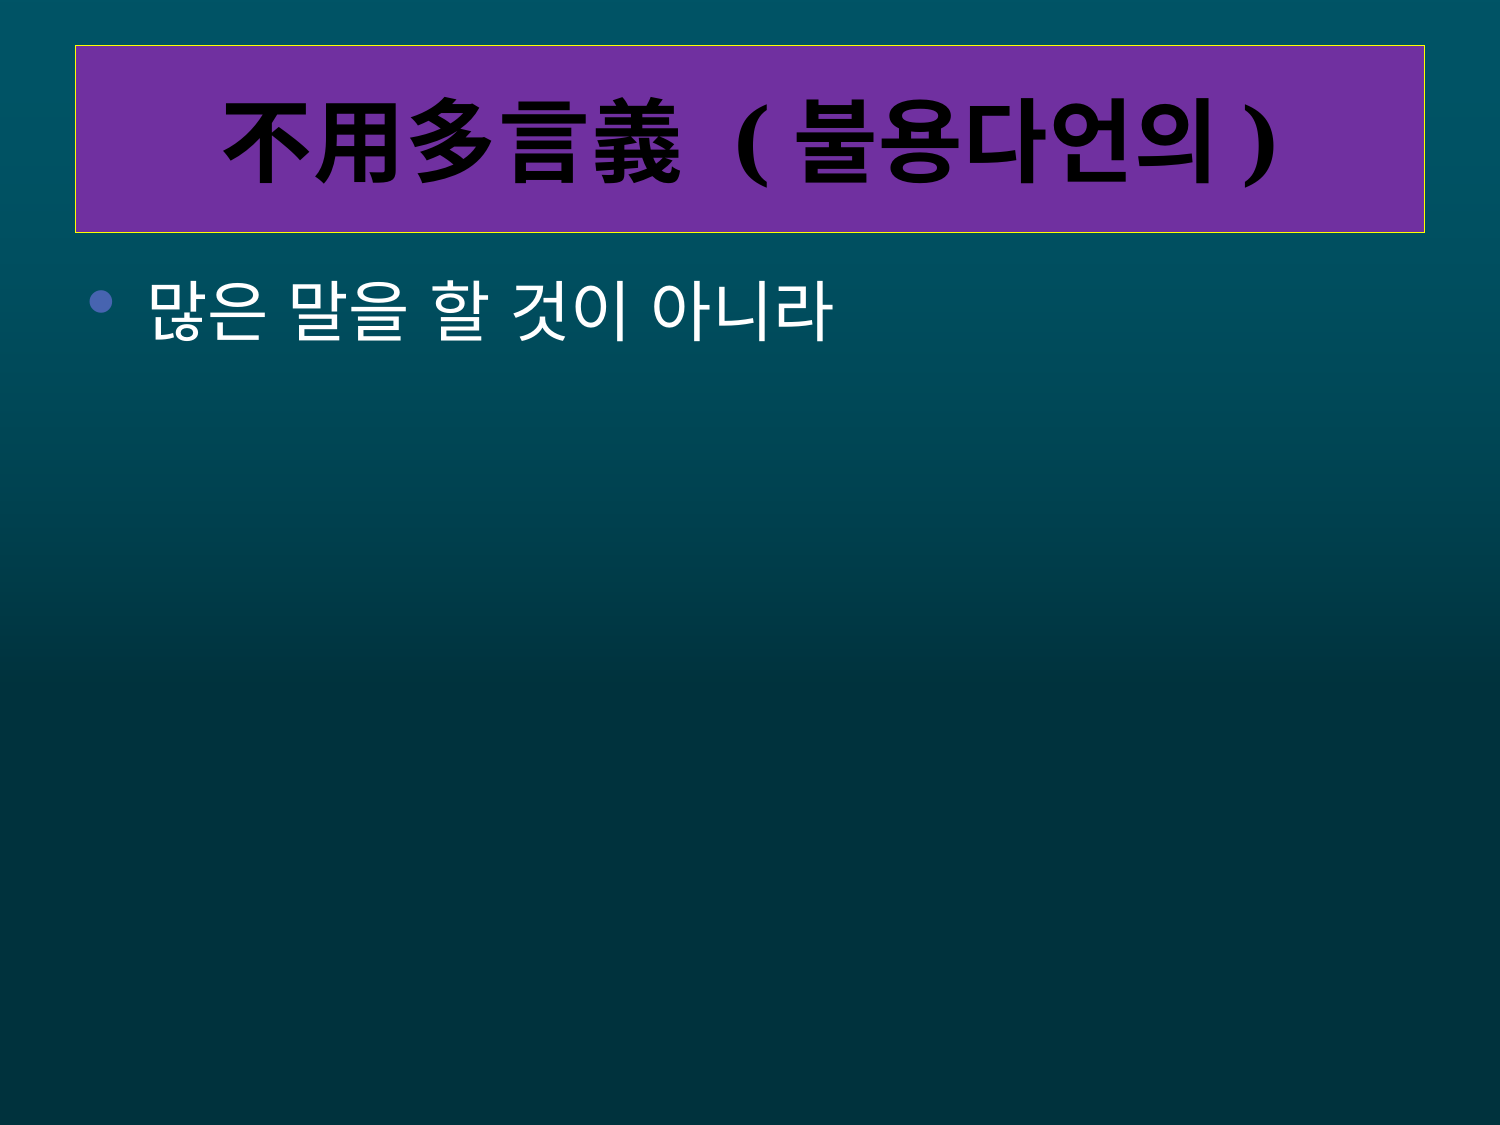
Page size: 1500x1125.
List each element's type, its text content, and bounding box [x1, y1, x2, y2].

title 不用多言義 (불용다언의) [75, 45, 1425, 233]
list 많은 말을 할 것이 아니라 [75, 262, 1425, 1005]
